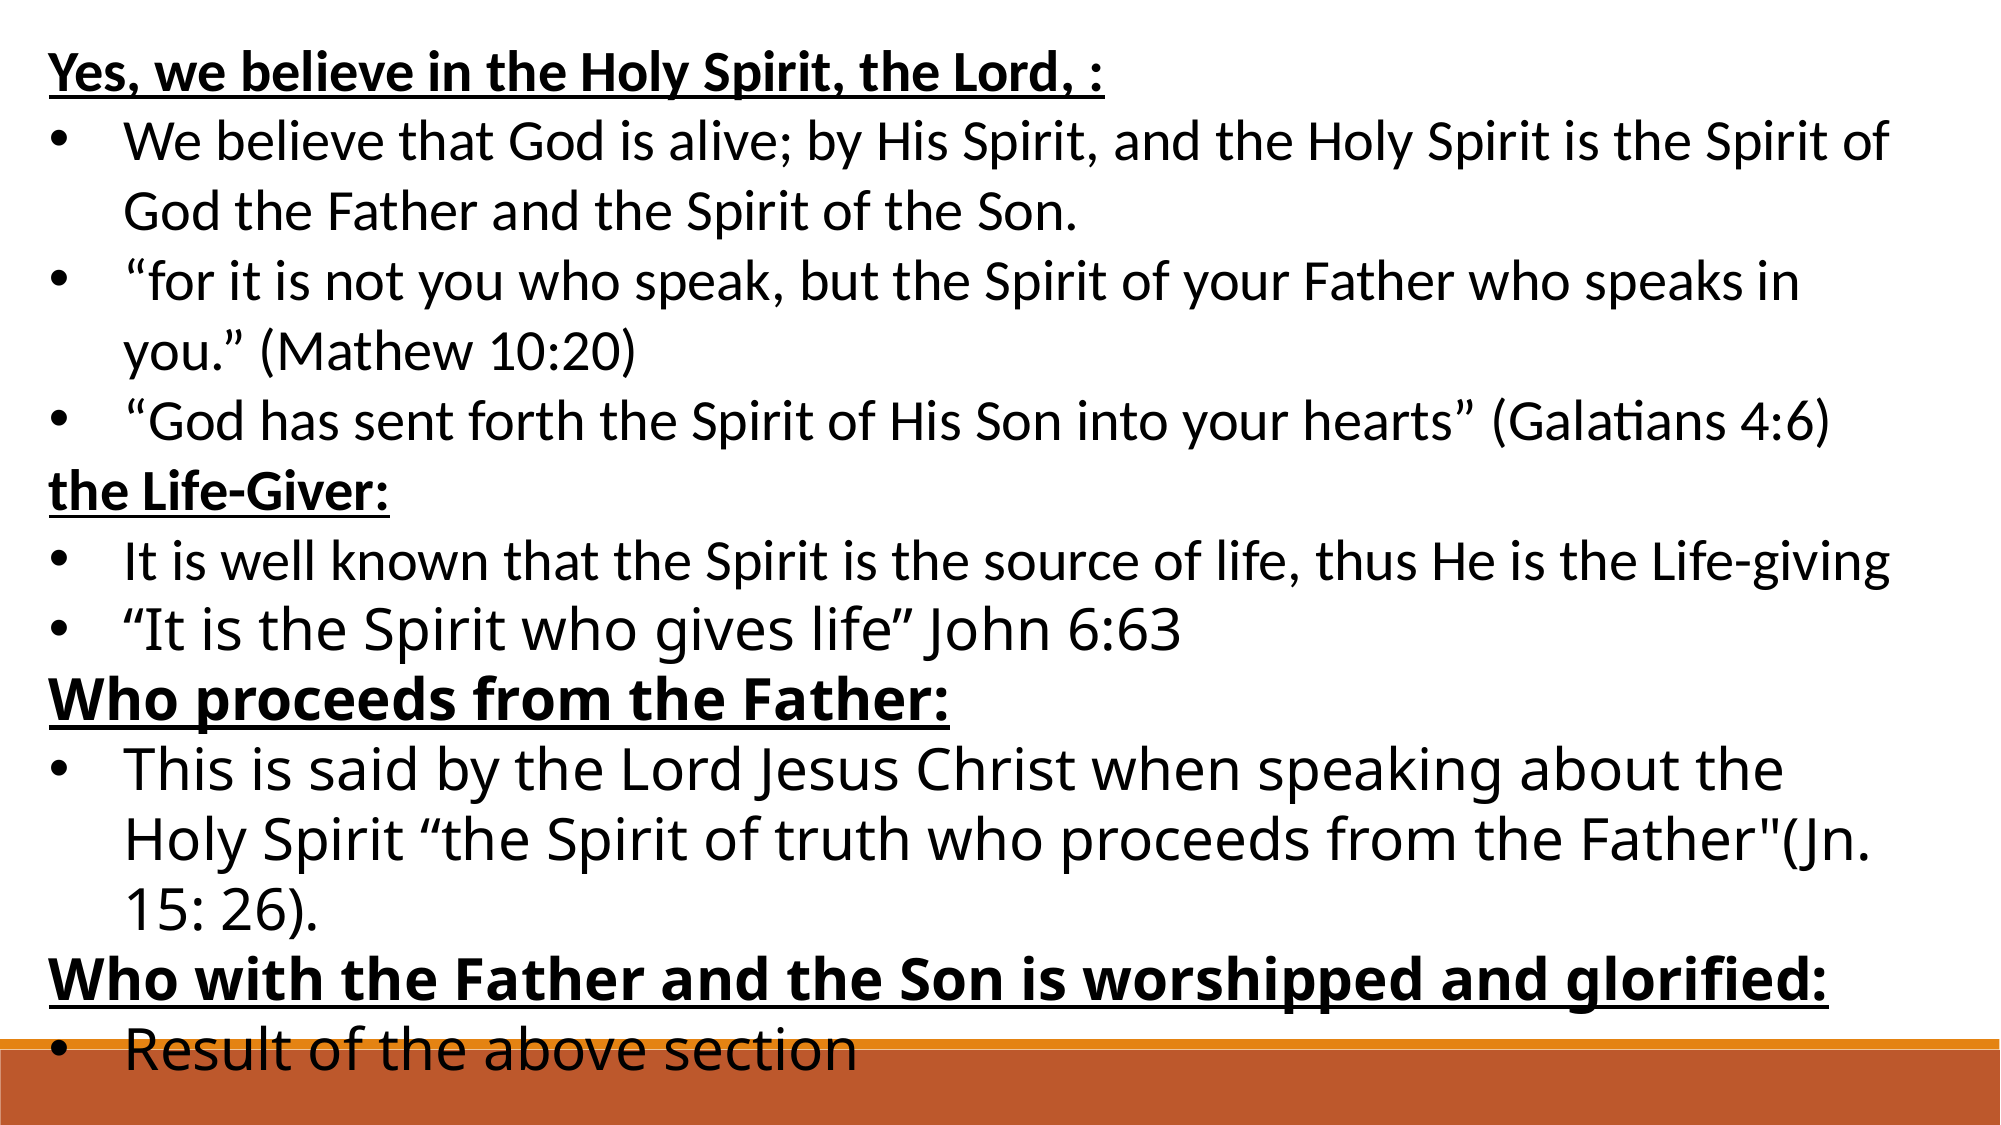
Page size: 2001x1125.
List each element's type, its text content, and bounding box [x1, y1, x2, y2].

text_box Yes, we believe in the Holy Spirit, the Lord, : We believe that God is alive; by His Spirit, and the Holy Spirit is the Spirit of God the Father and the Spirit of the Son. “for it is not you who speak, but the Spirit of your Father who speaks in you.” (Mathew 10:20) “God has sent forth the Spirit of His Son into your hearts” (Galatians 4:6) the Life-Giver: It is well known that the Spirit is the source of life, thus He is the Life-giving “It is the Spirit who gives life” John 6:63 Who proceeds from the Father: This is said by the Lord Jesus Christ when speaking about the Holy Spirit “the Spirit of truth who proceeds from the Father"(Jn. 15: 26). Who with the Father and the Son is worshipped and glorified: Result of the above section [34, 25, 1922, 1125]
